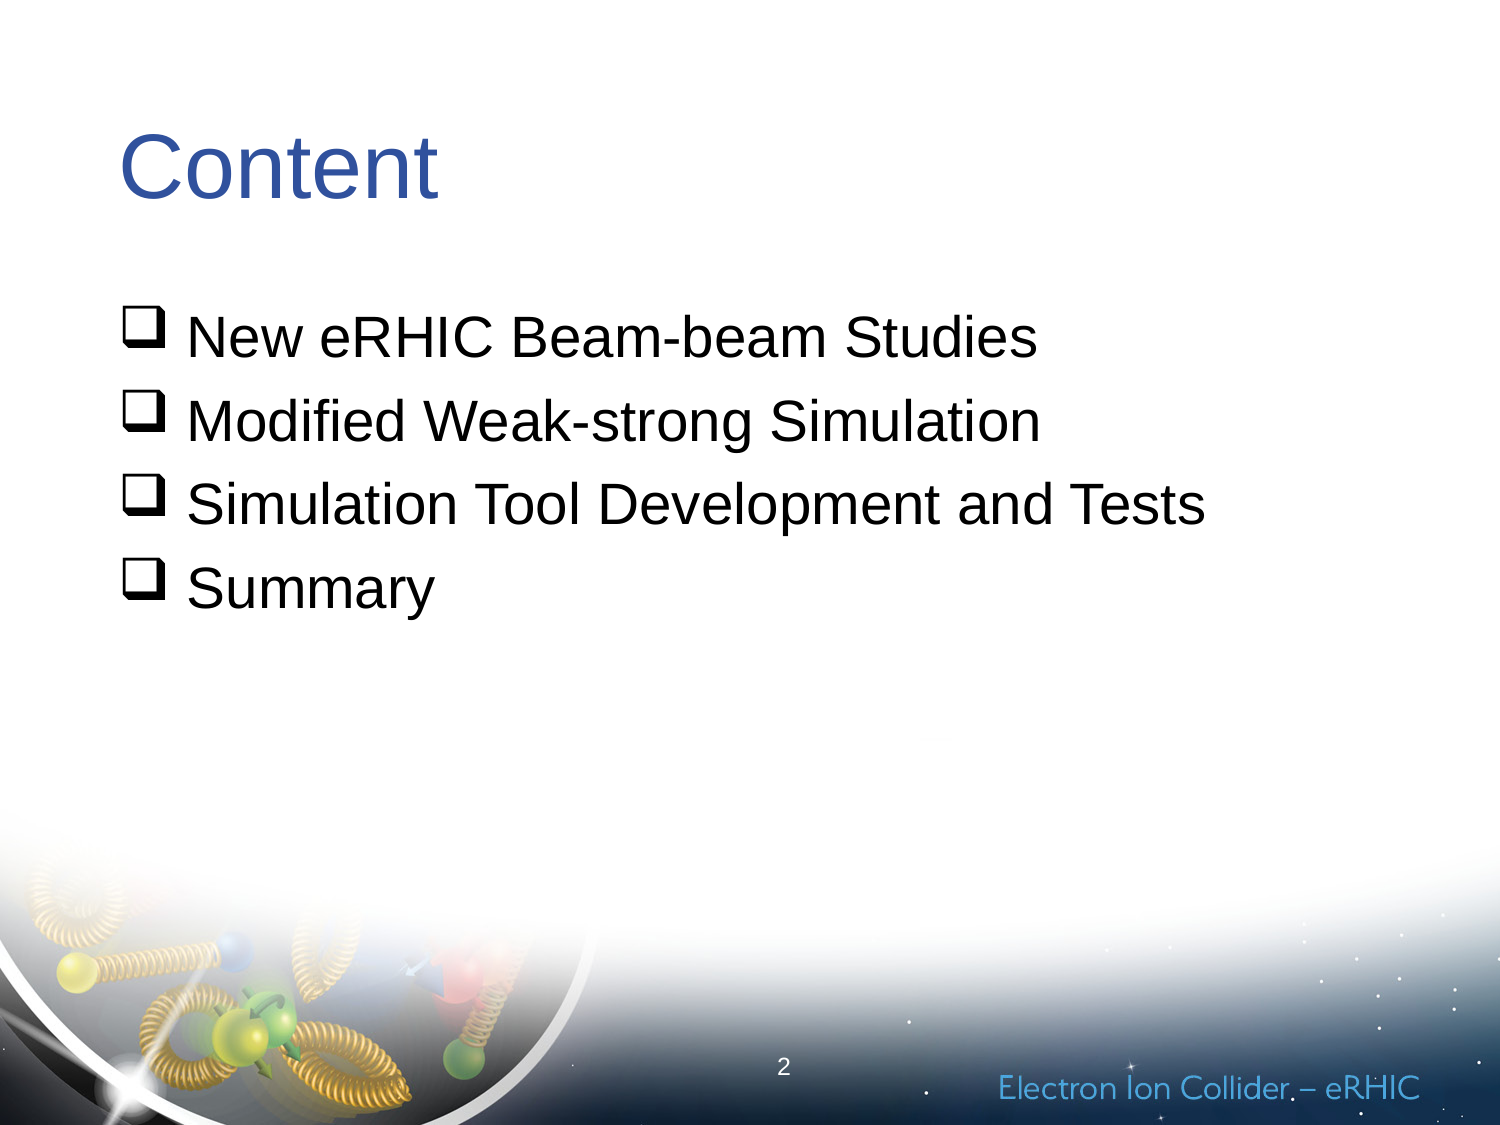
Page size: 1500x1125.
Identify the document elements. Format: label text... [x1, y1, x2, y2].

list New eRHIC Beam-beam Studies Modified Weak-strong Simulation Simulation Tool Development and Tests Summary [103, 299, 1397, 1014]
title Content [103, 59, 1397, 278]
slide_number 2 [615, 1035, 953, 1096]
picture [0, 0, 1500, 1125]
